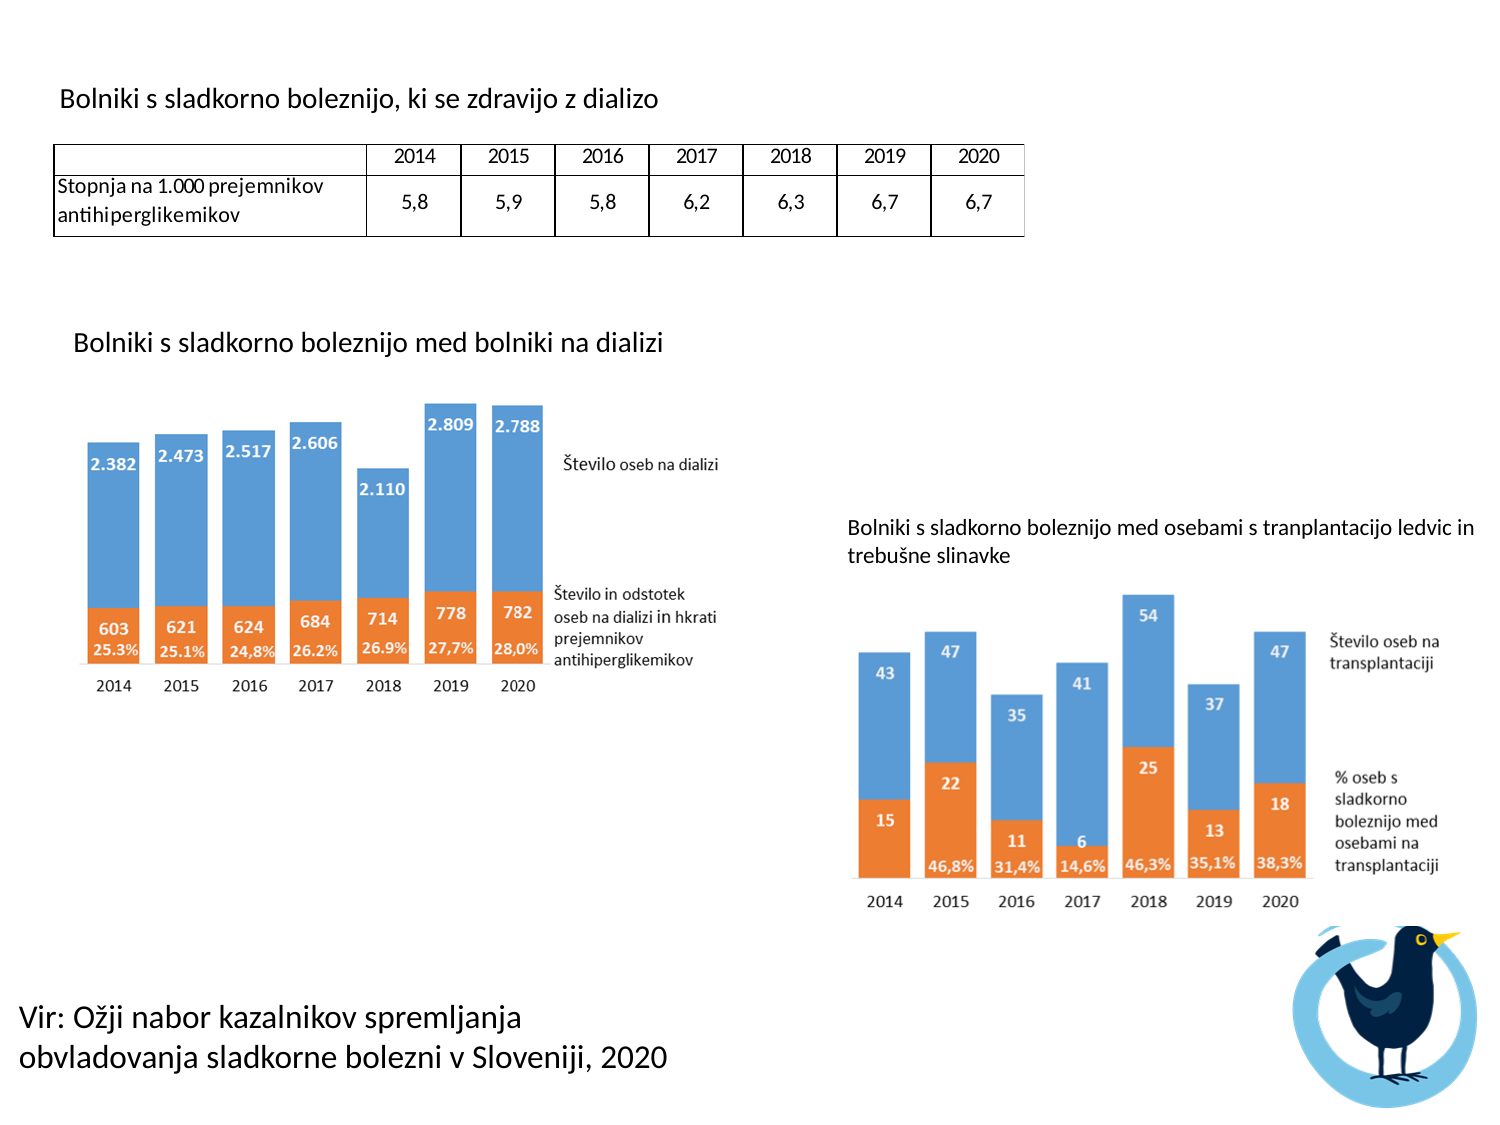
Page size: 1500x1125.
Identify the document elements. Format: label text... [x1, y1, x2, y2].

title Bolniki s sladkorno boleznijo med bolniki na dializi [58, 305, 722, 359]
text_box Bolniki s sladkorno boleznijo, ki se zdravijo z dializo [27, 61, 692, 132]
text_box Bolniki s sladkorno boleznijo med osebami s tranplantacijo ledvic in trebušne slinavke [832, 504, 1496, 576]
picture [52, 143, 1026, 238]
text_box Vir: Ožji nabor kazalnikov spremljanja obvladovanja sladkorne bolezni v Sloveniji, 2020 [4, 987, 715, 1083]
picture [832, 538, 1489, 1117]
picture [58, 361, 745, 719]
